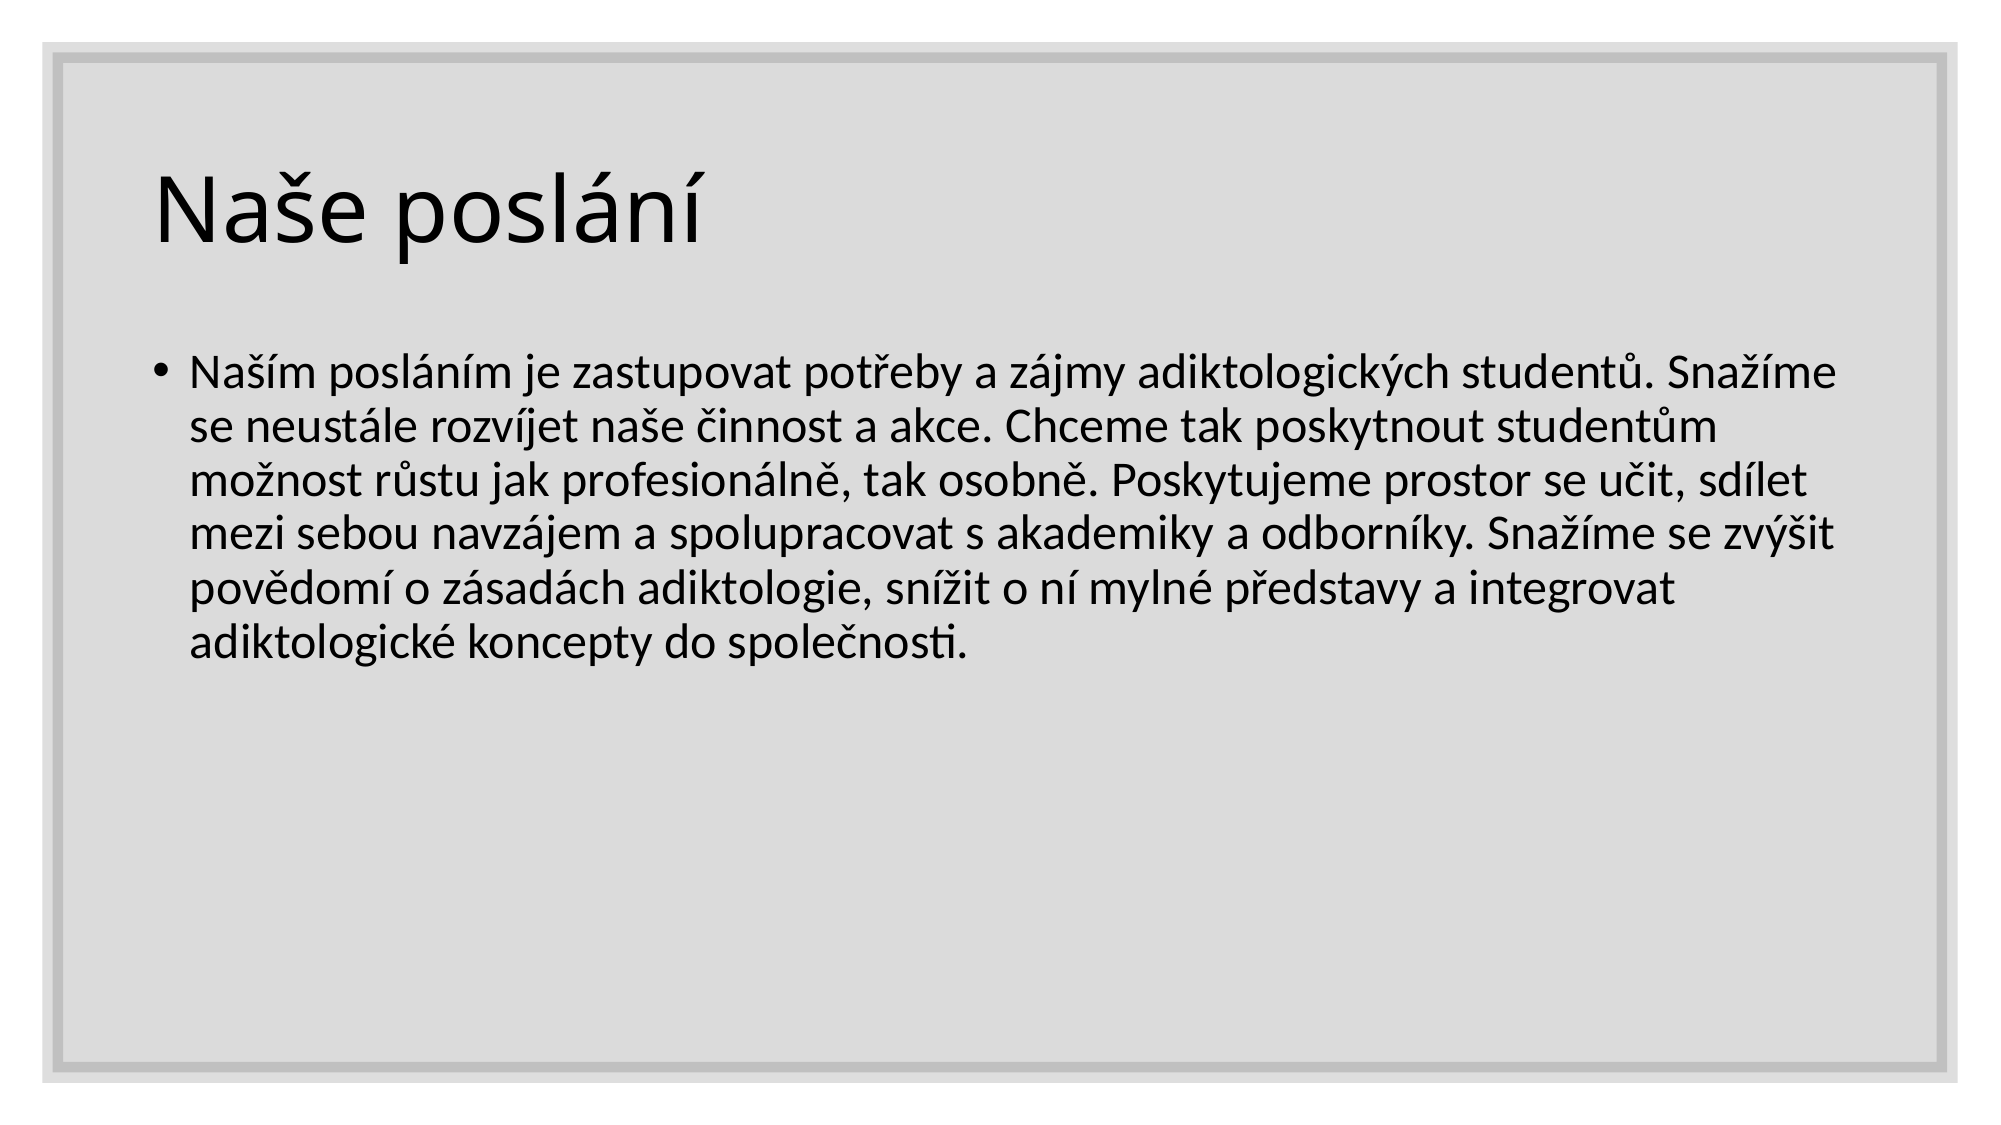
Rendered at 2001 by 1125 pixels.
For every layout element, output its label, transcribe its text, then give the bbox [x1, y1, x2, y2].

text_box [52, 51, 1948, 1073]
list Naším posláním je zastupovat potřeby a zájmy adiktologických studentů. Snažíme se neustále rozvíjet naše činnost a akce. Chceme tak poskytnout studentům možnost růstu jak profesionálně, tak osobně. Poskytujeme prostor se učit, sdílet mezi sebou navzájem a spolupracovat s akademiky a odborníky. Snažíme se zvýšit povědomí o zásadách adiktologie, snížit o ní mylné představy a integrovat adiktologické koncepty do společnosti. [137, 337, 1863, 973]
title Naše poslání [137, 103, 1863, 322]
